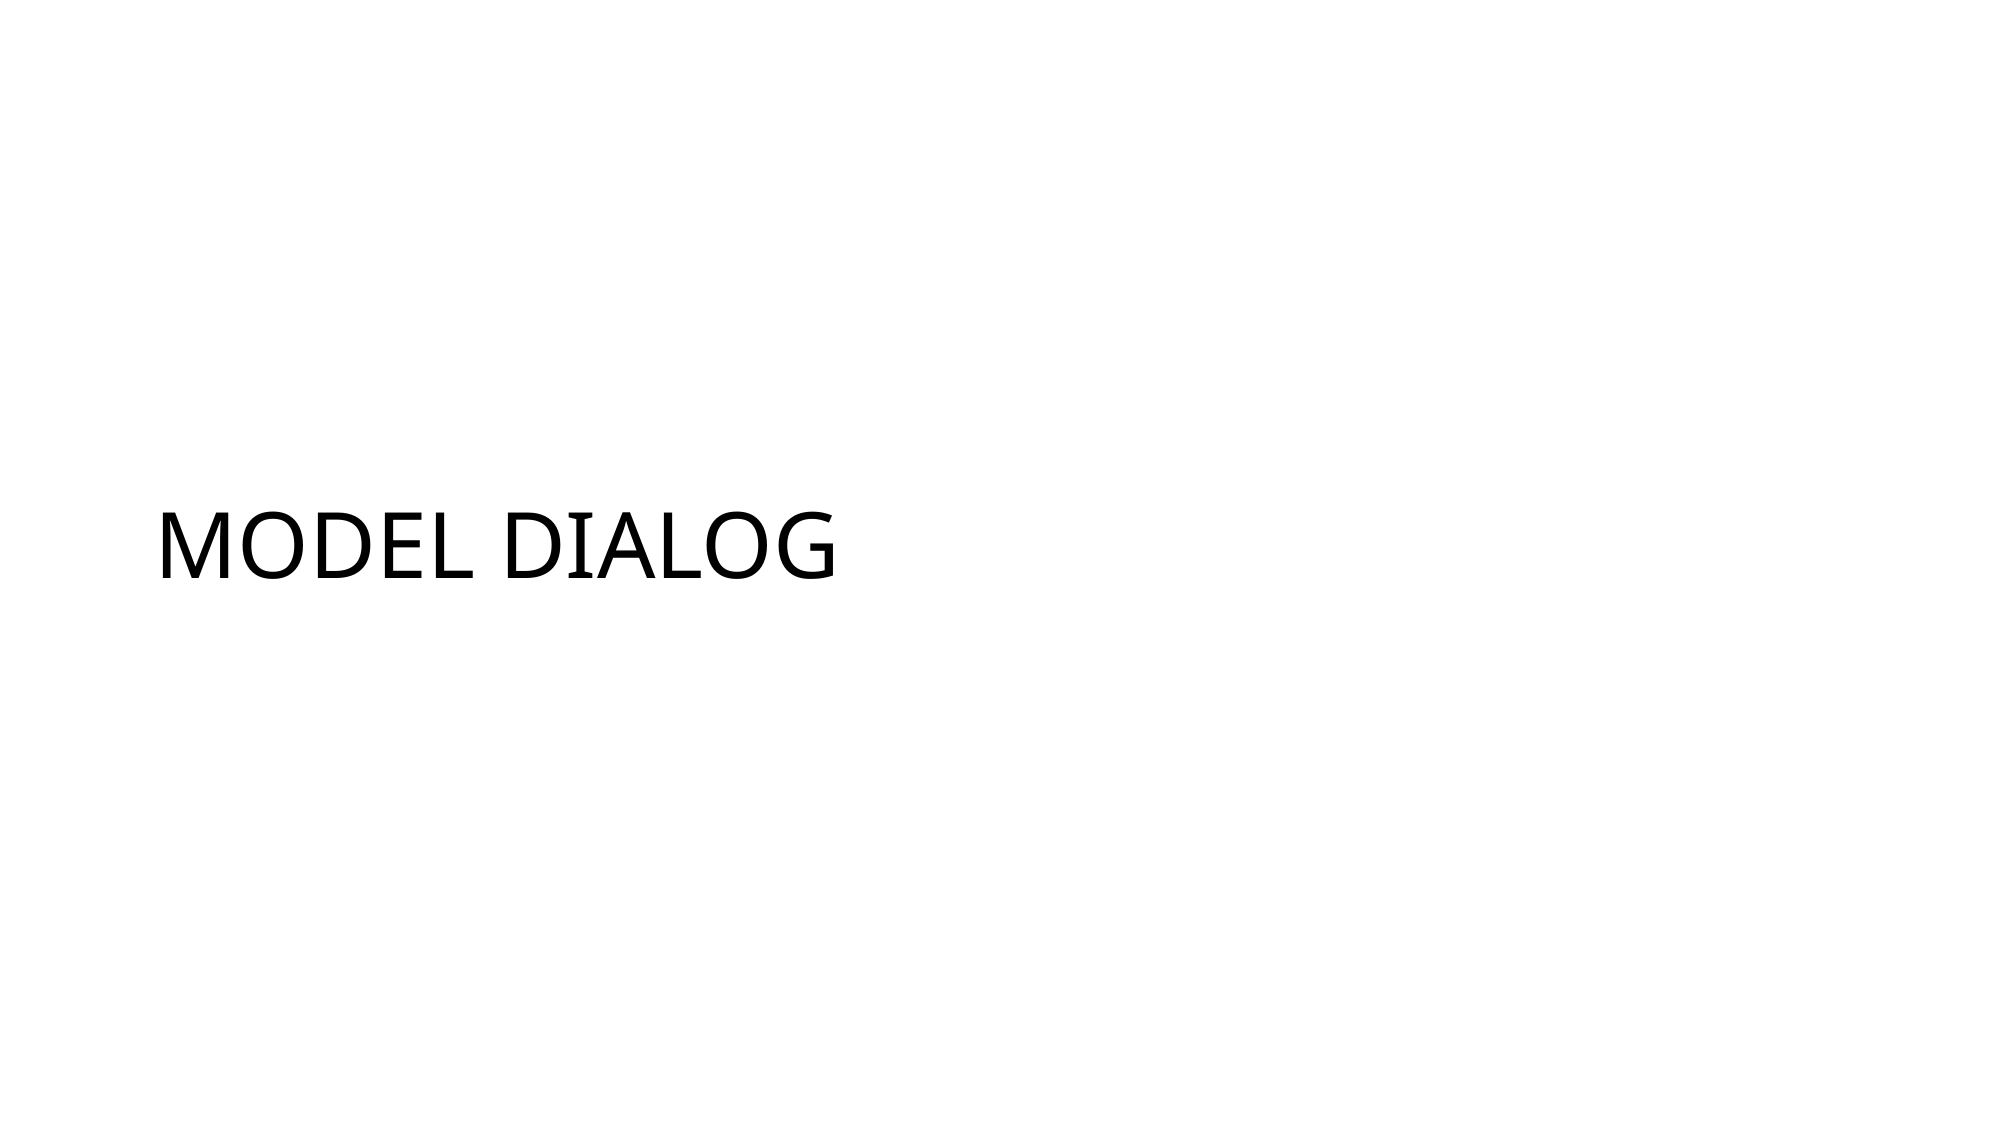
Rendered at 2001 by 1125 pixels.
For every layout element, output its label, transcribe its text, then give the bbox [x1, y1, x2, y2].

title MODEL DIALOG [139, 440, 1865, 658]
